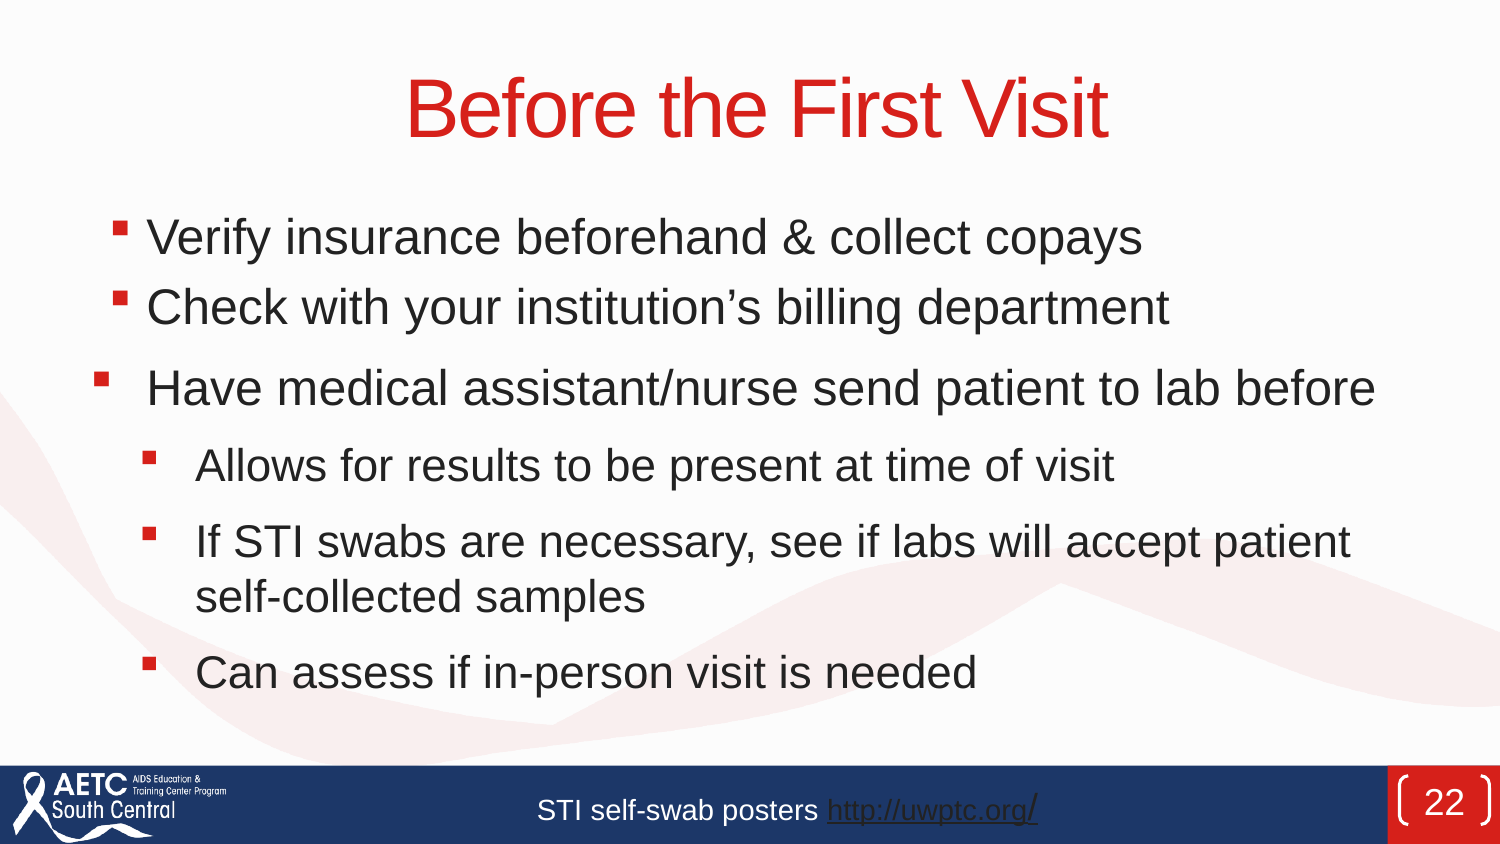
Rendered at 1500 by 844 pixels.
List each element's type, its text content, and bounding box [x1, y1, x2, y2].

slide_number 22 [1397, 774, 1492, 827]
list Verify insurance beforehand & collect copays Check with your institution’s billing department Have medical assistant/nurse send patient to lab before Allows for results to be present at time of visit If STI swabs are necessary, see if labs will accept patient self-collected samples Can assess if in-person visit is needed [75, 196, 1440, 735]
picture [12, 770, 227, 844]
text_box STI self-swab posters http://uwptc.org/ [350, 775, 1225, 836]
title Before the First Visit [75, 33, 1440, 175]
